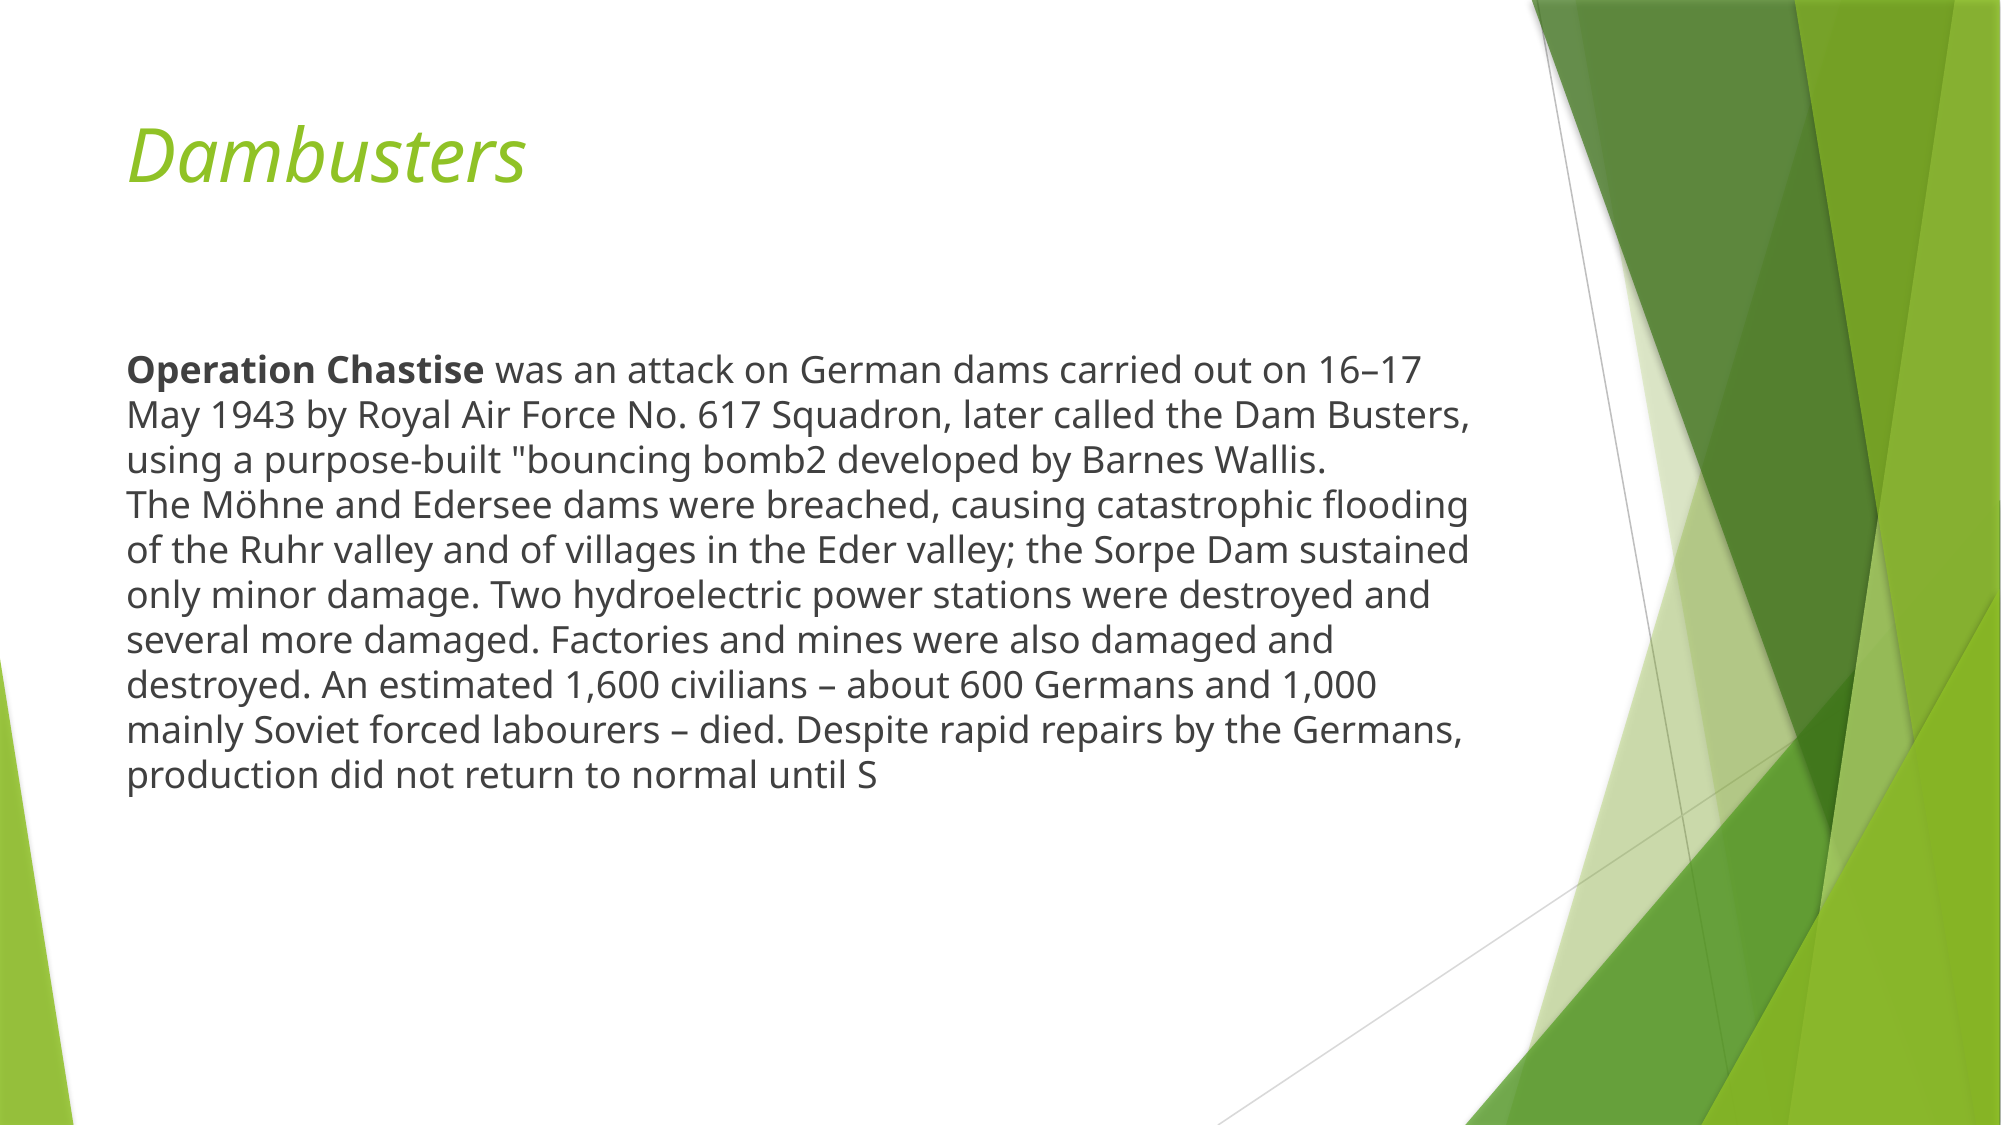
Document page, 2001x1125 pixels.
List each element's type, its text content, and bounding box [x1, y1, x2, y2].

title Dambusters [111, 99, 1522, 317]
list Operation Chastise was an attack on German dams carried out on 16–17 May 1943 by Royal Air Force No. 617 Squadron, later called the Dam Busters, using a purpose-built "bouncing bomb2 developed by Barnes Wallis. The Möhne and Edersee dams were breached, causing catastrophic flooding of the Ruhr valley and of villages in the Eder valley; the Sorpe Dam sustained only minor damage. Two hydroelectric power stations were destroyed and several more damaged. Factories and mines were also damaged and destroyed. An estimated 1,600 civilians – about 600 Germans and 1,000 mainly Soviet forced labourers – died. Despite rapid repairs by the Germans, production did not return to normal until S [111, 338, 1522, 975]
